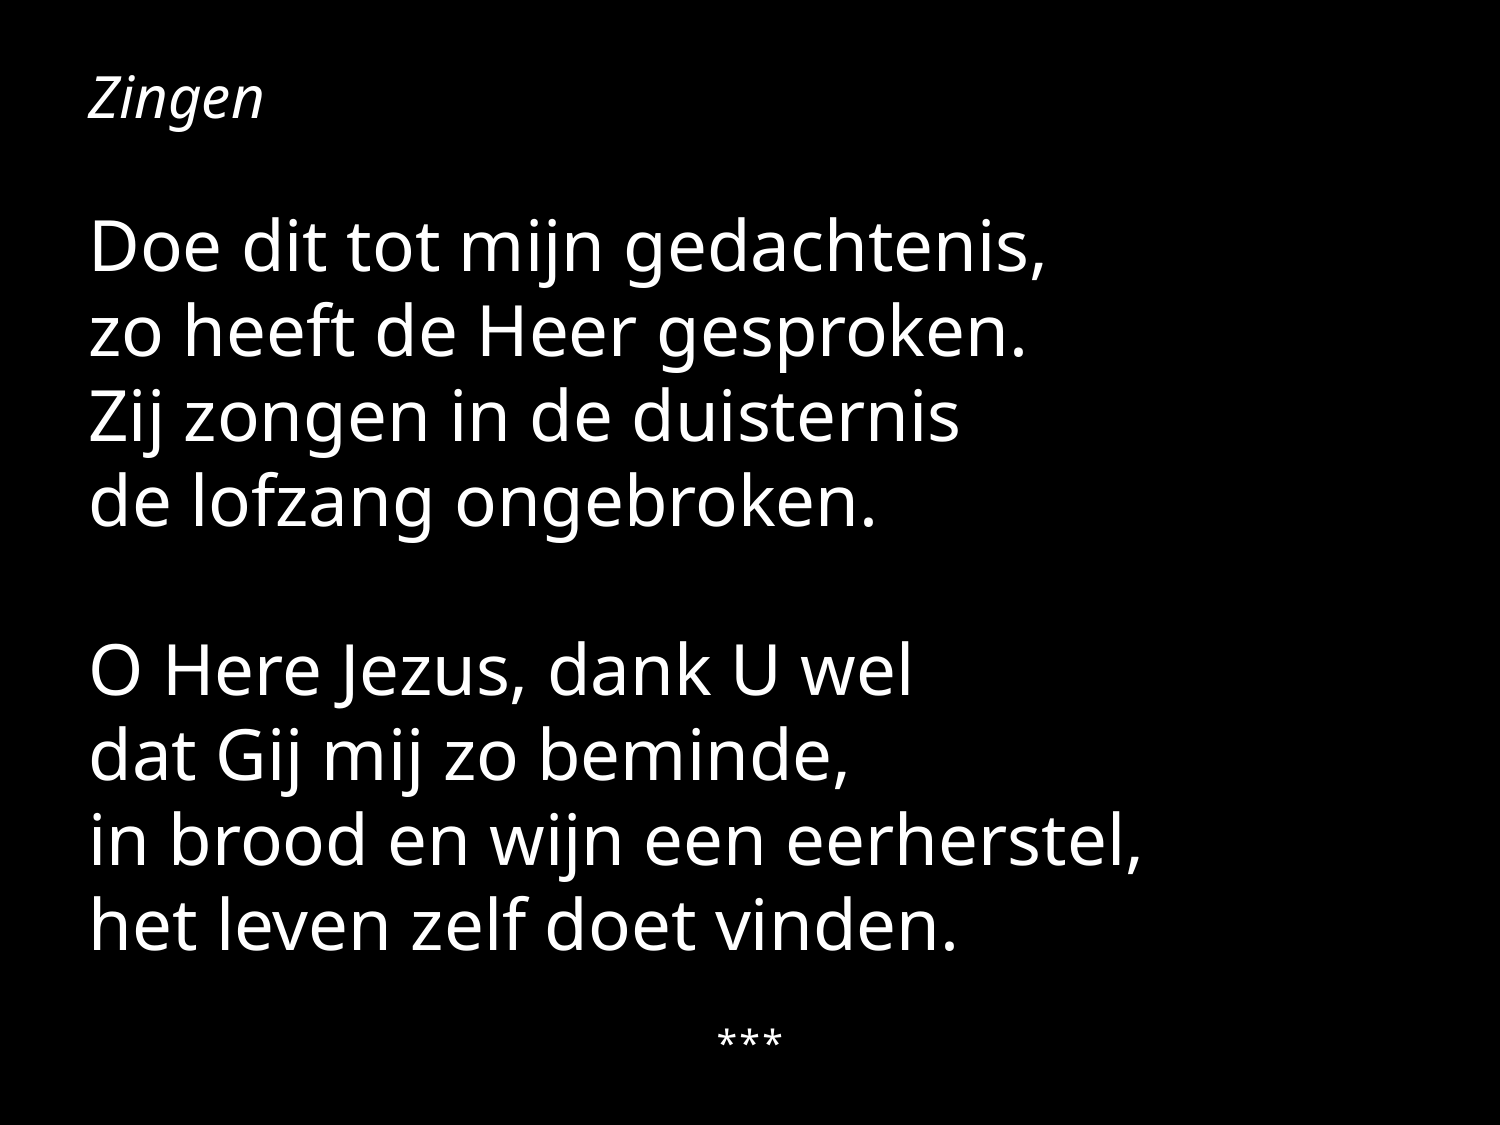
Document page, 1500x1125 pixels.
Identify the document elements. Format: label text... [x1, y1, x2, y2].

text_box *** [0, 1012, 1500, 1073]
text_box Zingen Doe dit tot mijn gedachtenis, zo heeft de Heer gesproken. Zij zongen in de duisternis de lofzang ongebroken. O Here Jezus, dank U wel dat Gij mij zo beminde, in brood en wijn een eerherstel, het leven zelf doet vinden. [0, 53, 1500, 1012]
